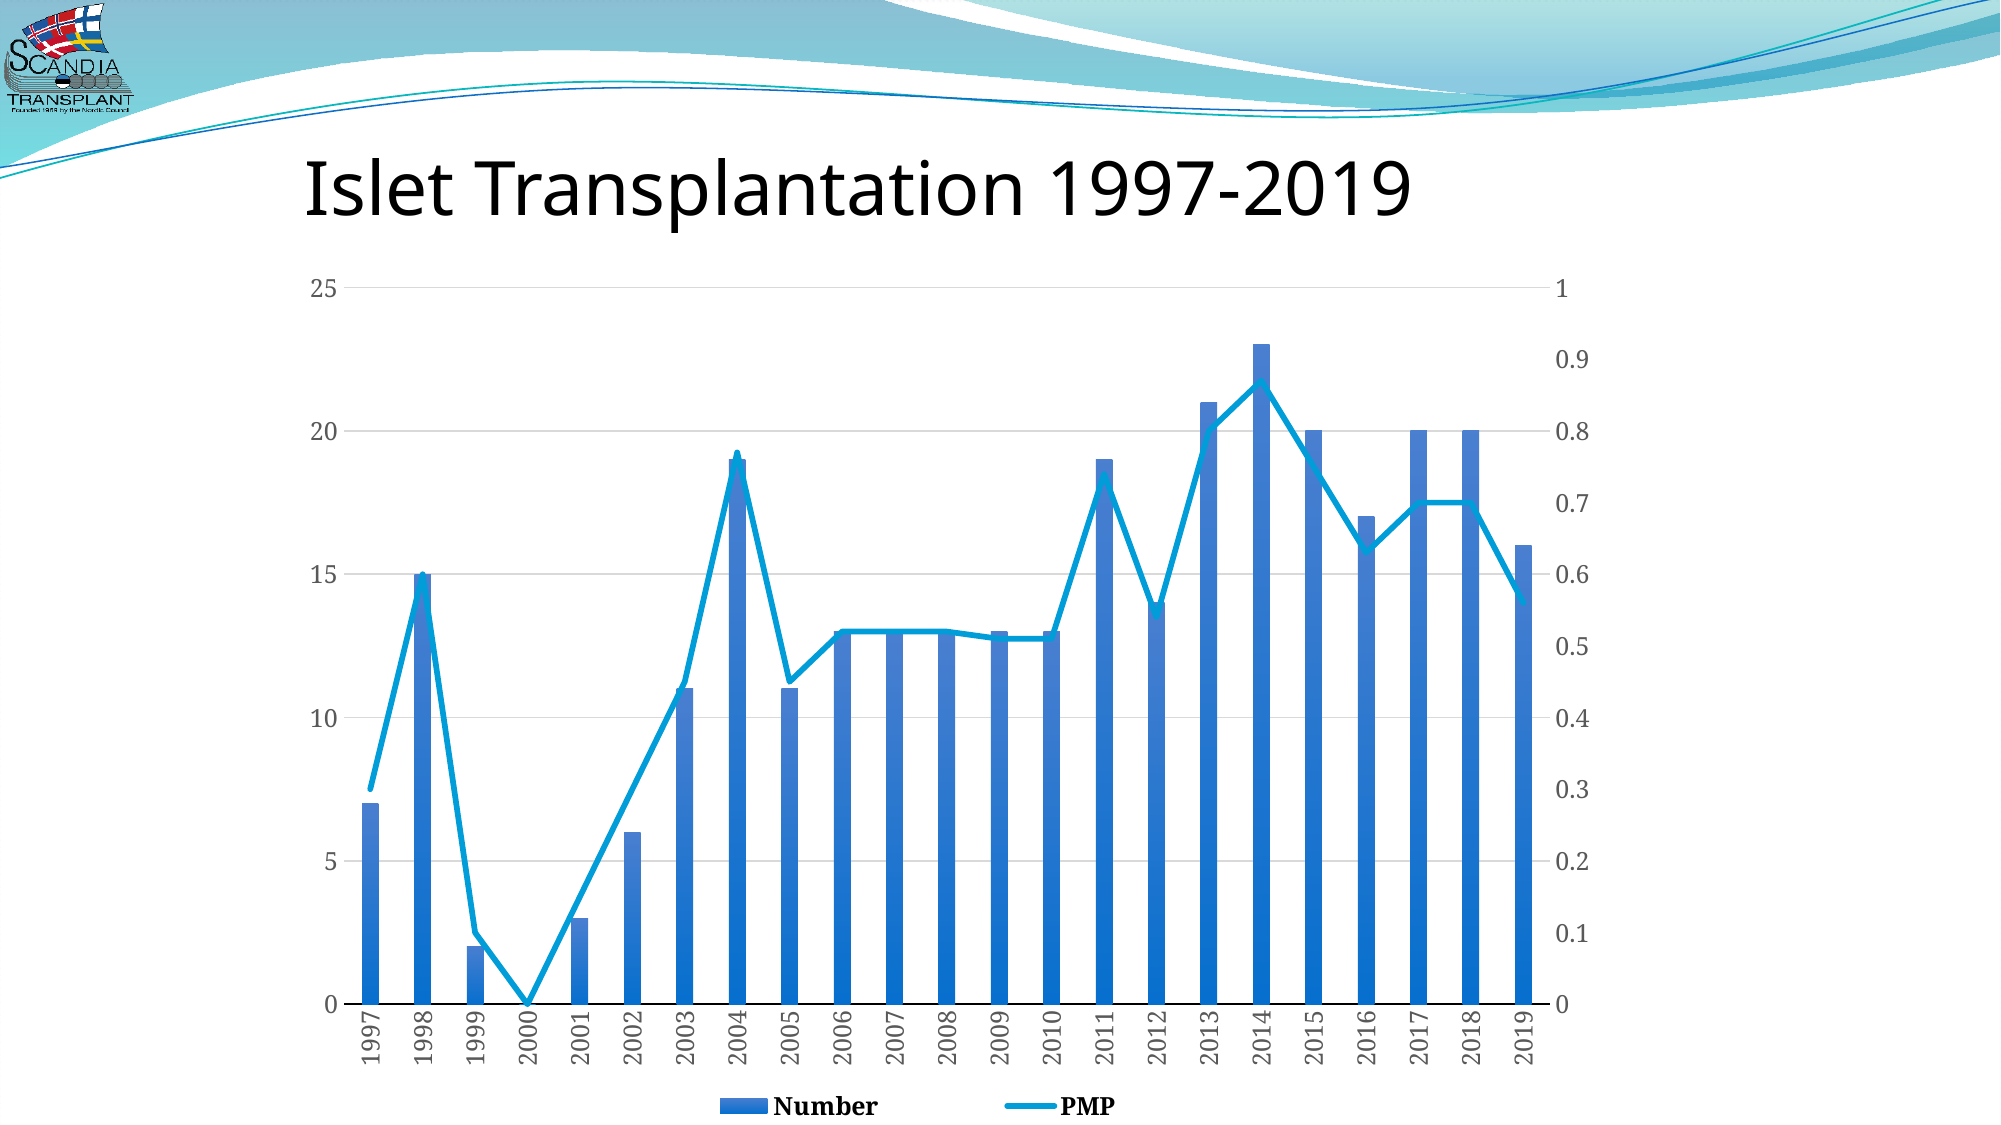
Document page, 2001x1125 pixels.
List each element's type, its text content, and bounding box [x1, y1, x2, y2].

text_box Islet Transplantation 1997-2019 [289, 150, 1478, 252]
picture [0, 0, 137, 116]
chart [283, 252, 1617, 1125]
